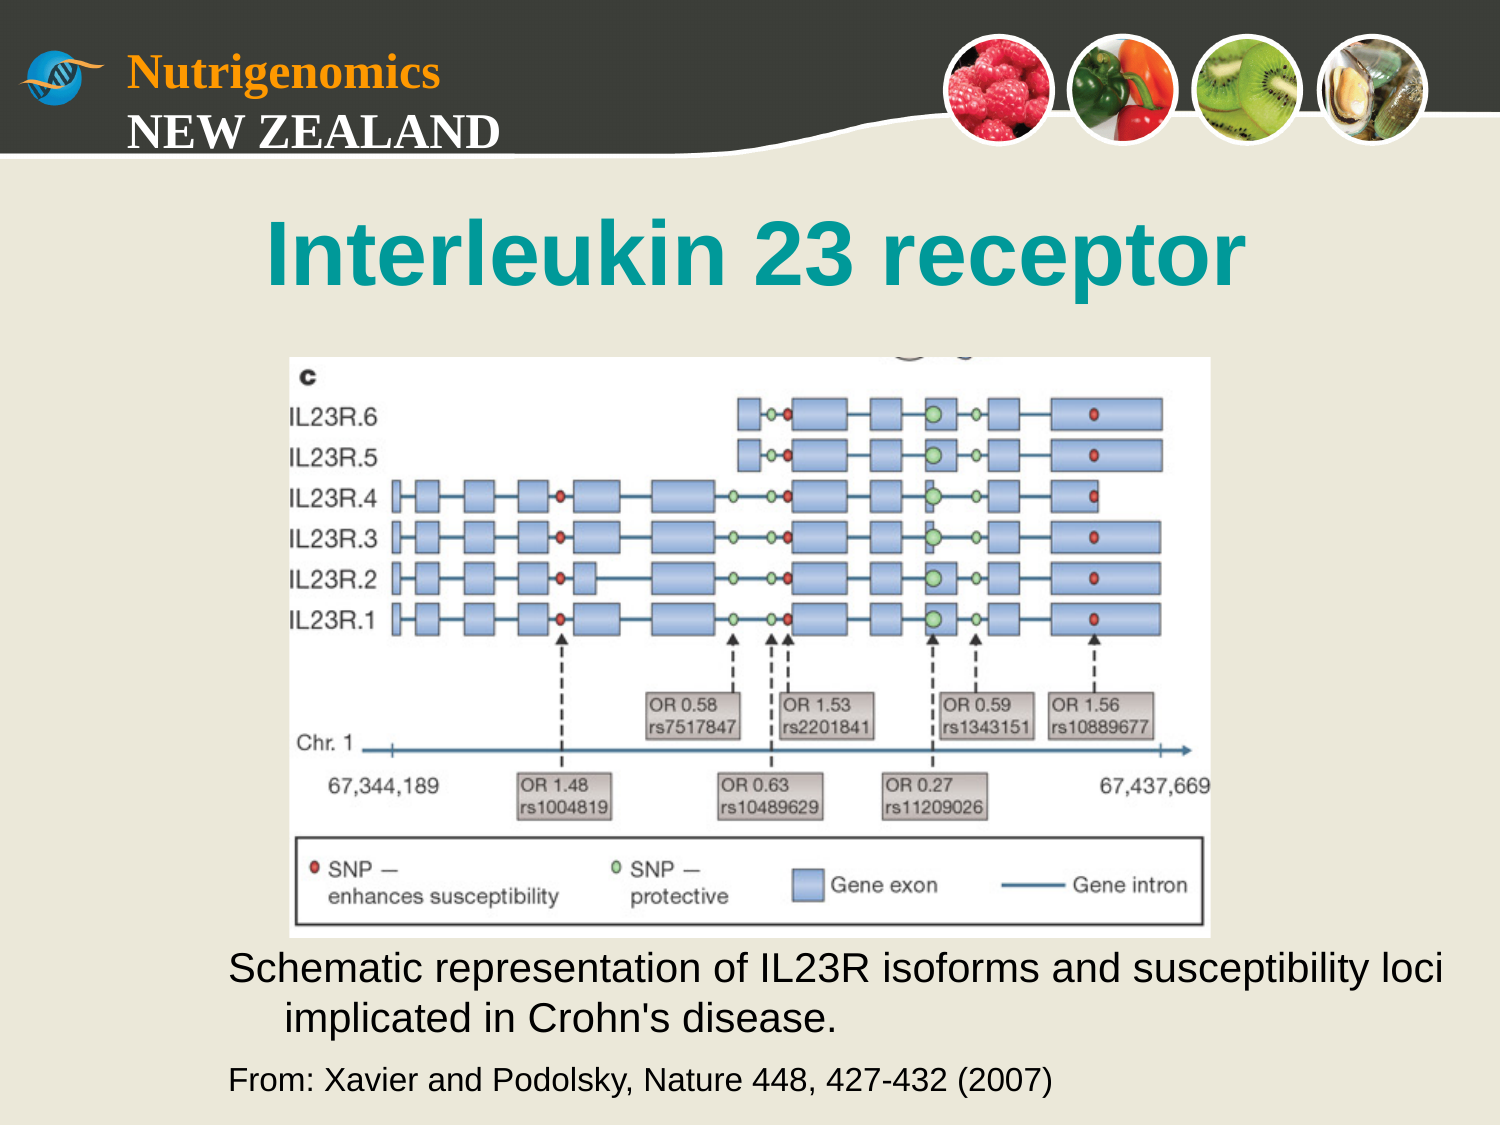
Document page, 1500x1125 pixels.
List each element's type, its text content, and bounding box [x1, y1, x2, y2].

title Interleukin 23 receptor [119, 191, 1395, 305]
list Schematic representation of IL23R isoforms and susceptibility loci implicated in Crohn's disease. From: Xavier and Podolsky, Nature 448, 427-432 (2007) [213, 933, 1489, 1114]
picture [288, 357, 1211, 938]
picture [0, 0, 1500, 159]
